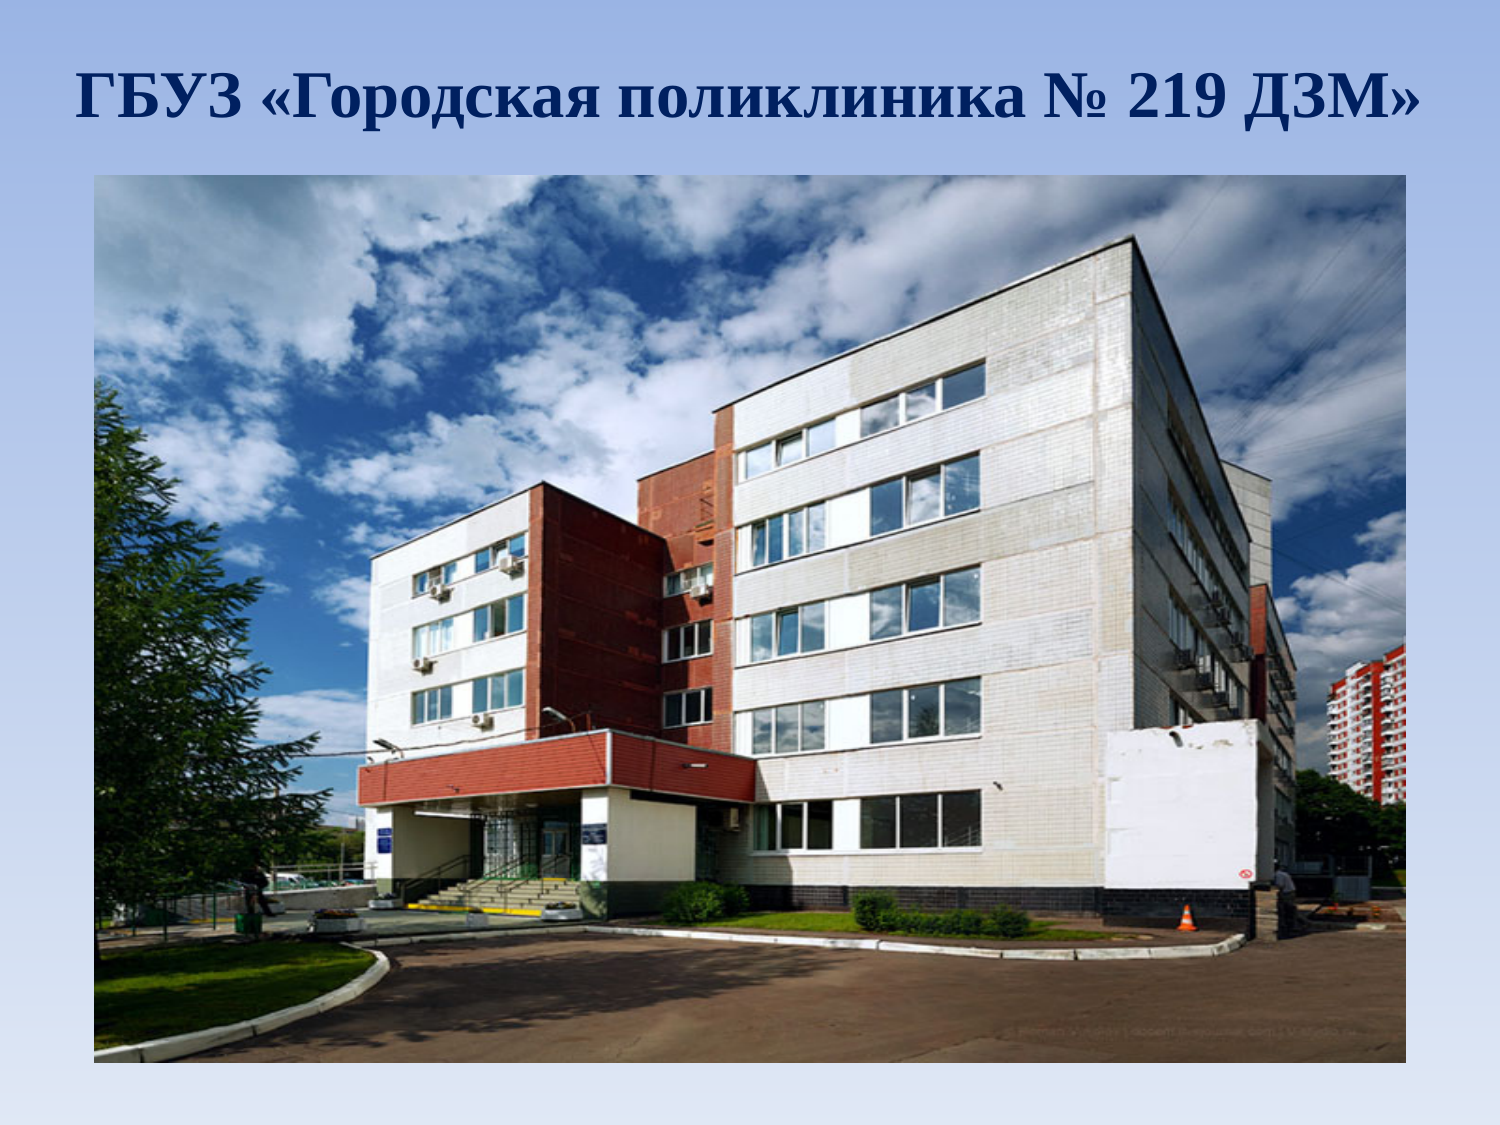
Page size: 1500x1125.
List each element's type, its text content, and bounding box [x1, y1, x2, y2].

picture [94, 175, 1406, 1064]
title ГБУЗ «Городская поликлиника № 219 ДЗМ» [34, 44, 1466, 141]
